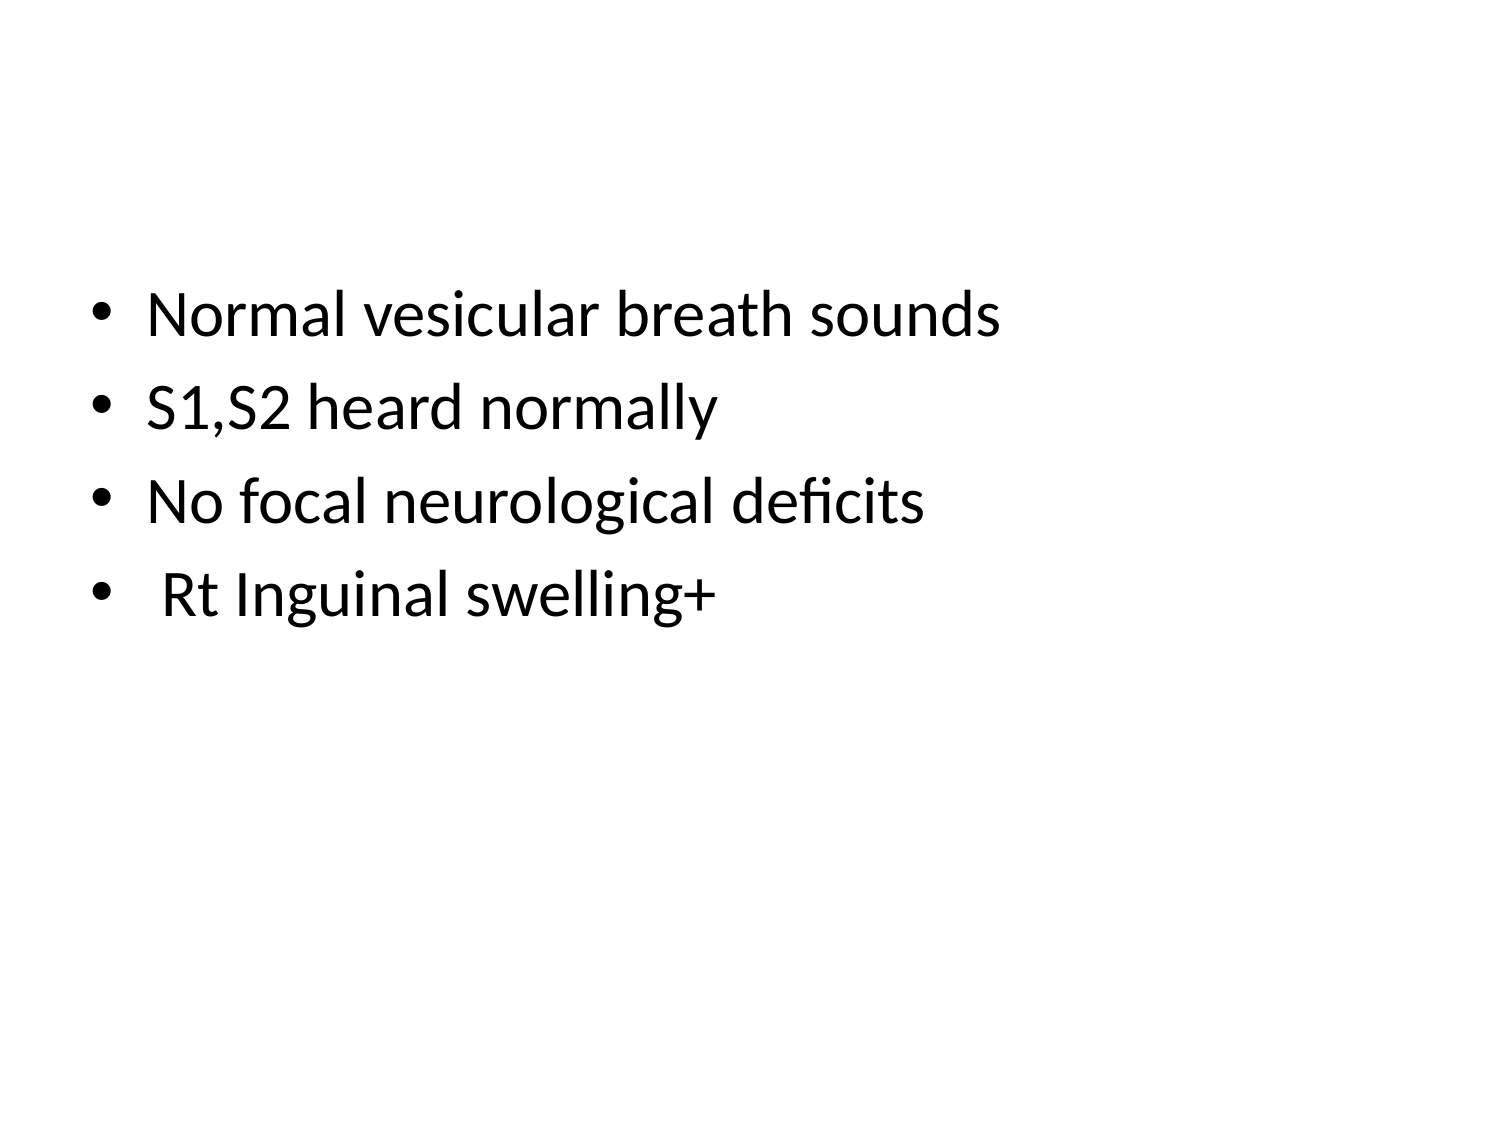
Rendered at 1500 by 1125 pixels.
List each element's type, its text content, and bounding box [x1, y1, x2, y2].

list Normal vesicular breath sounds S1,S2 heard normally No focal neurological deficits Rt Inguinal swelling+ [75, 262, 1425, 1005]
